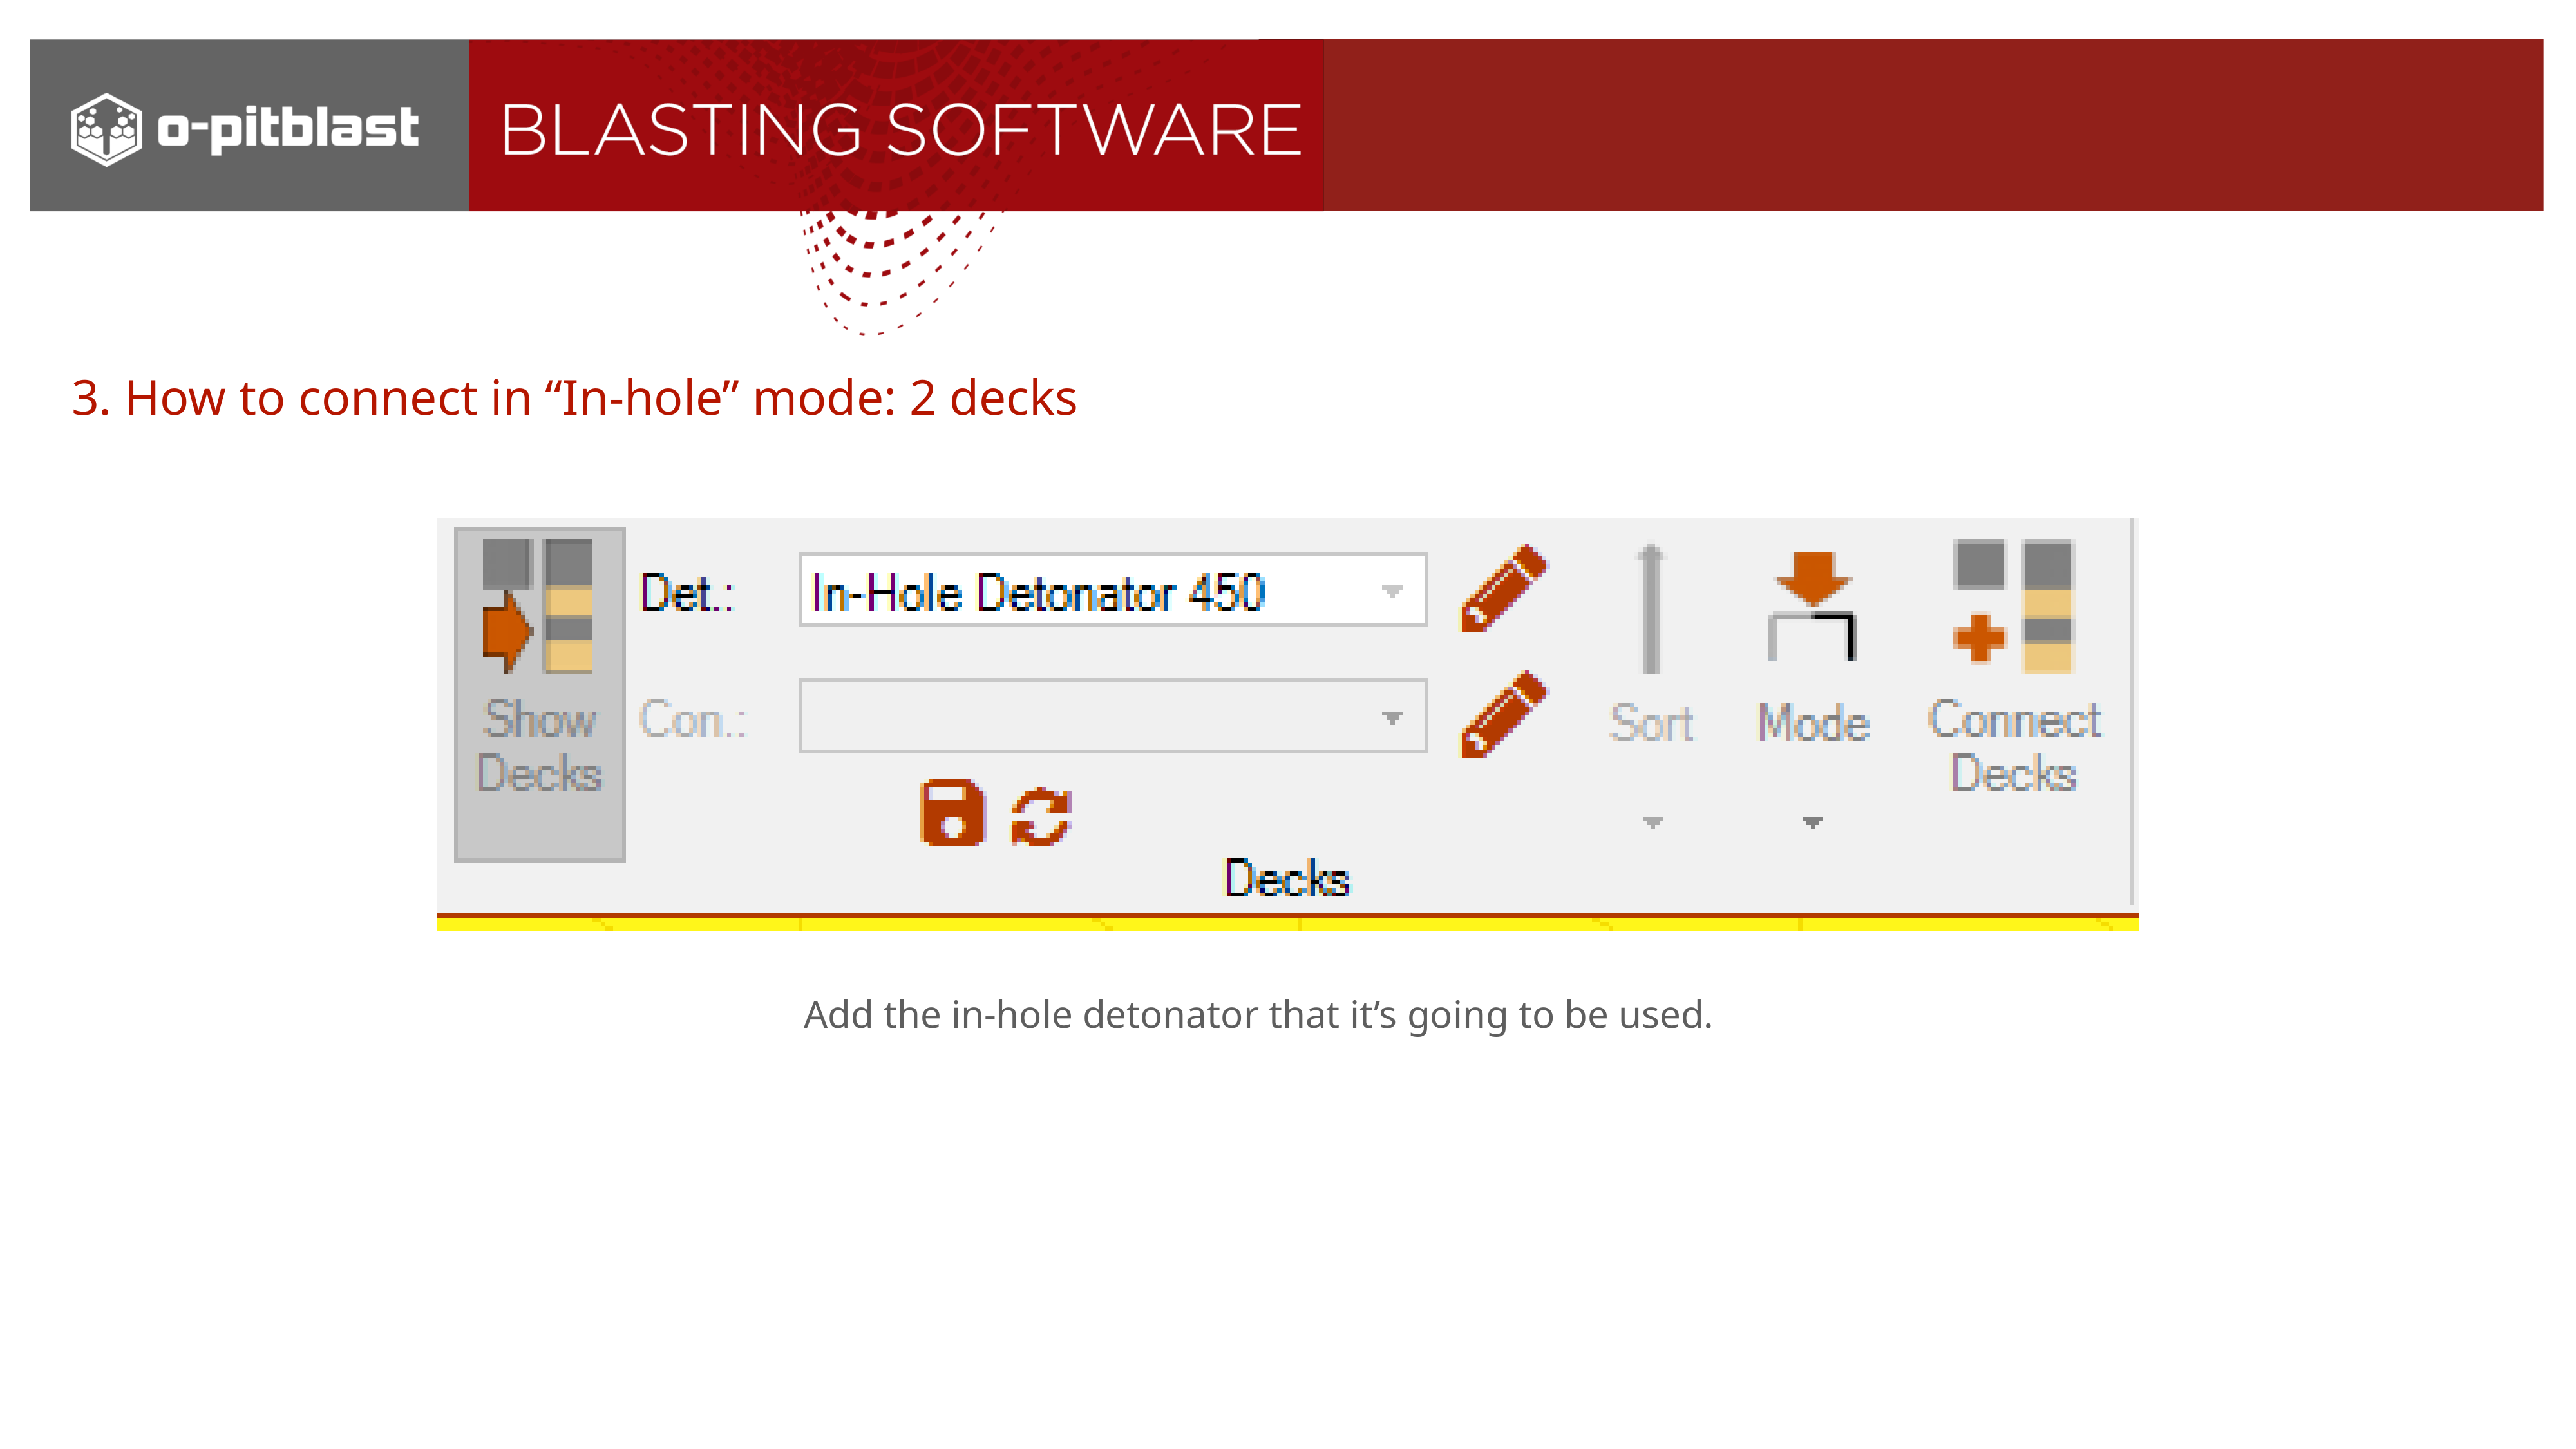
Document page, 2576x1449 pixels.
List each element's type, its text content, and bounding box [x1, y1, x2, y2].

text_box Add the in-hole detonator that it’s going to be used. [646, 985, 1872, 1088]
picture [437, 518, 2139, 931]
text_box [24, 33, 2544, 349]
text_box 3. How to connect in “In-hole” mode: 2 decks [66, 361, 2160, 430]
